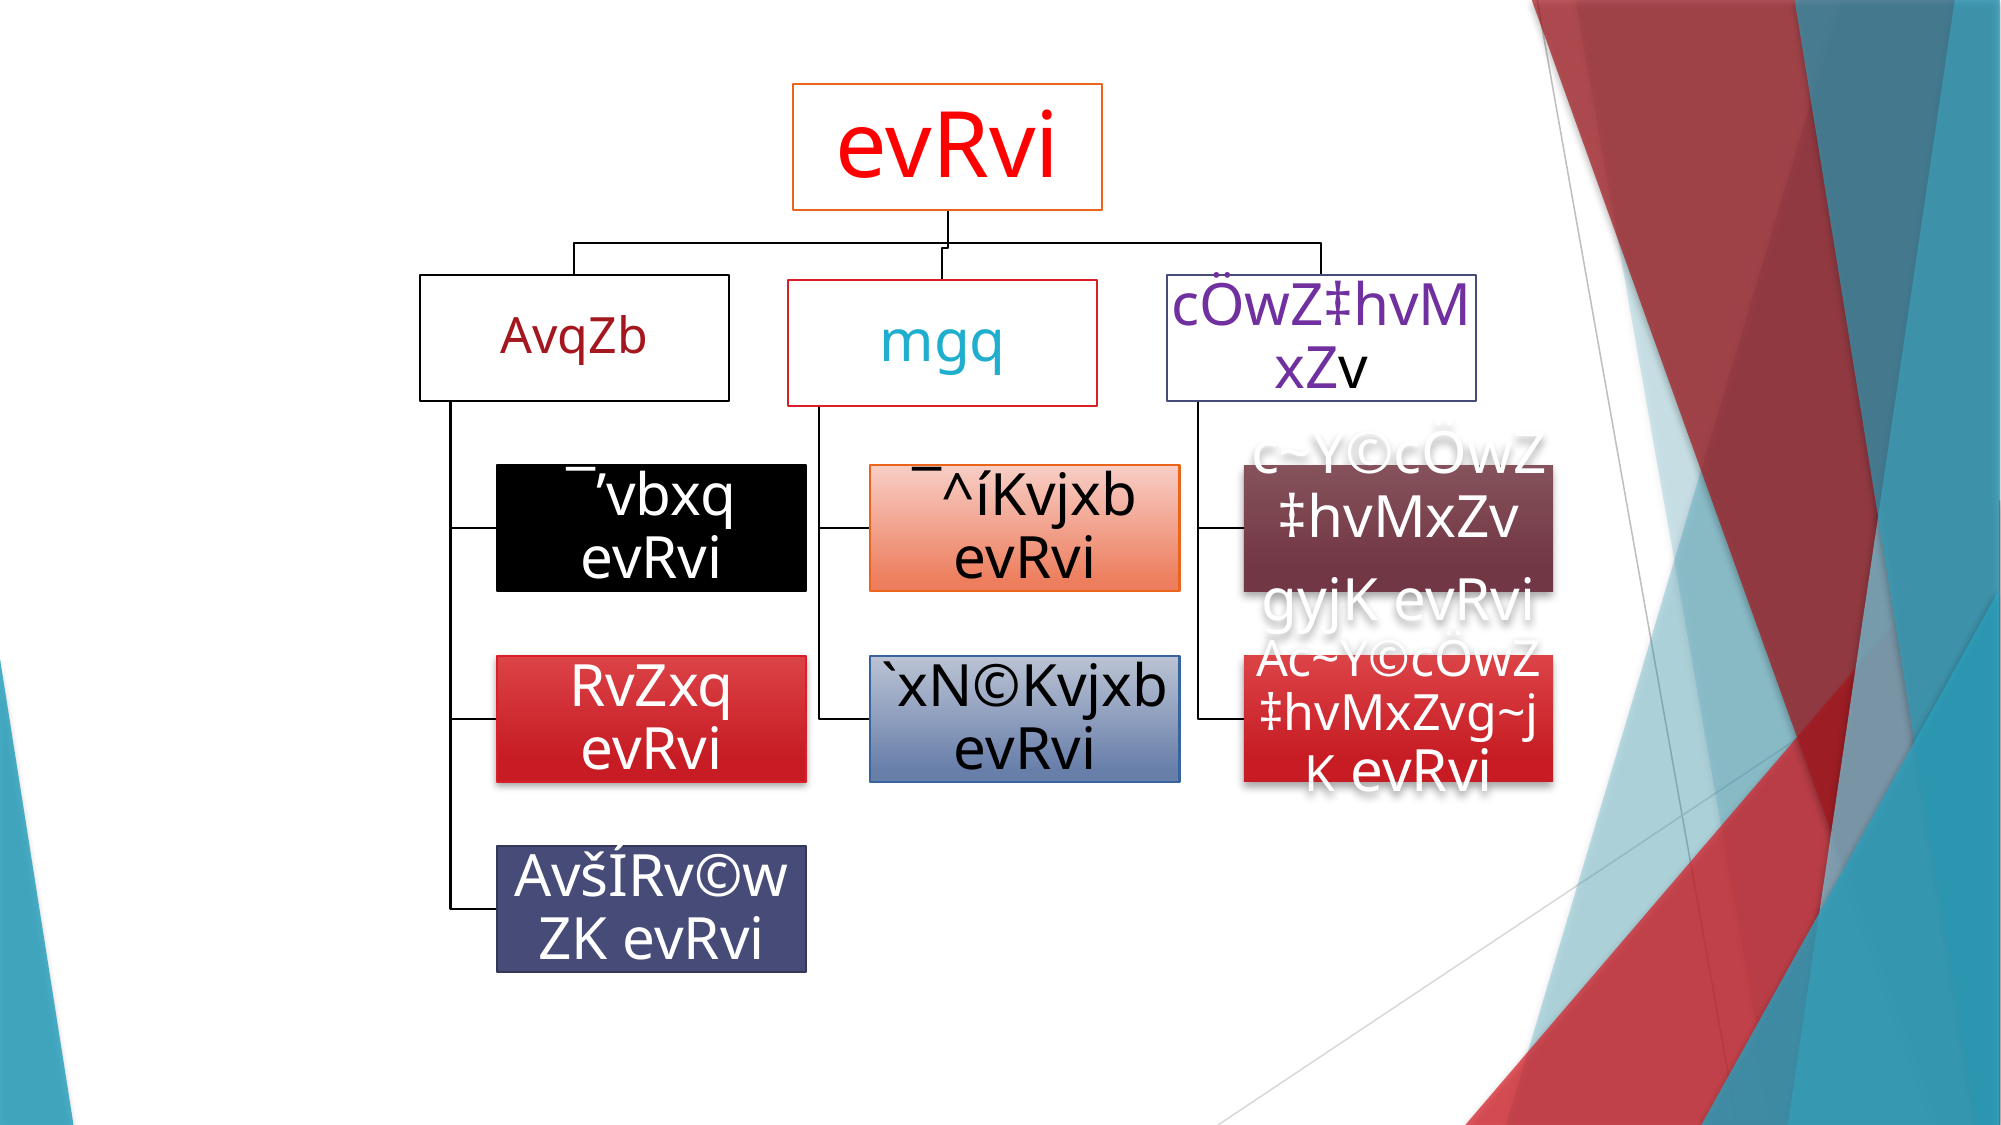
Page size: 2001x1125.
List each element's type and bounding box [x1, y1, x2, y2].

text_box [319, 83, 1654, 974]
